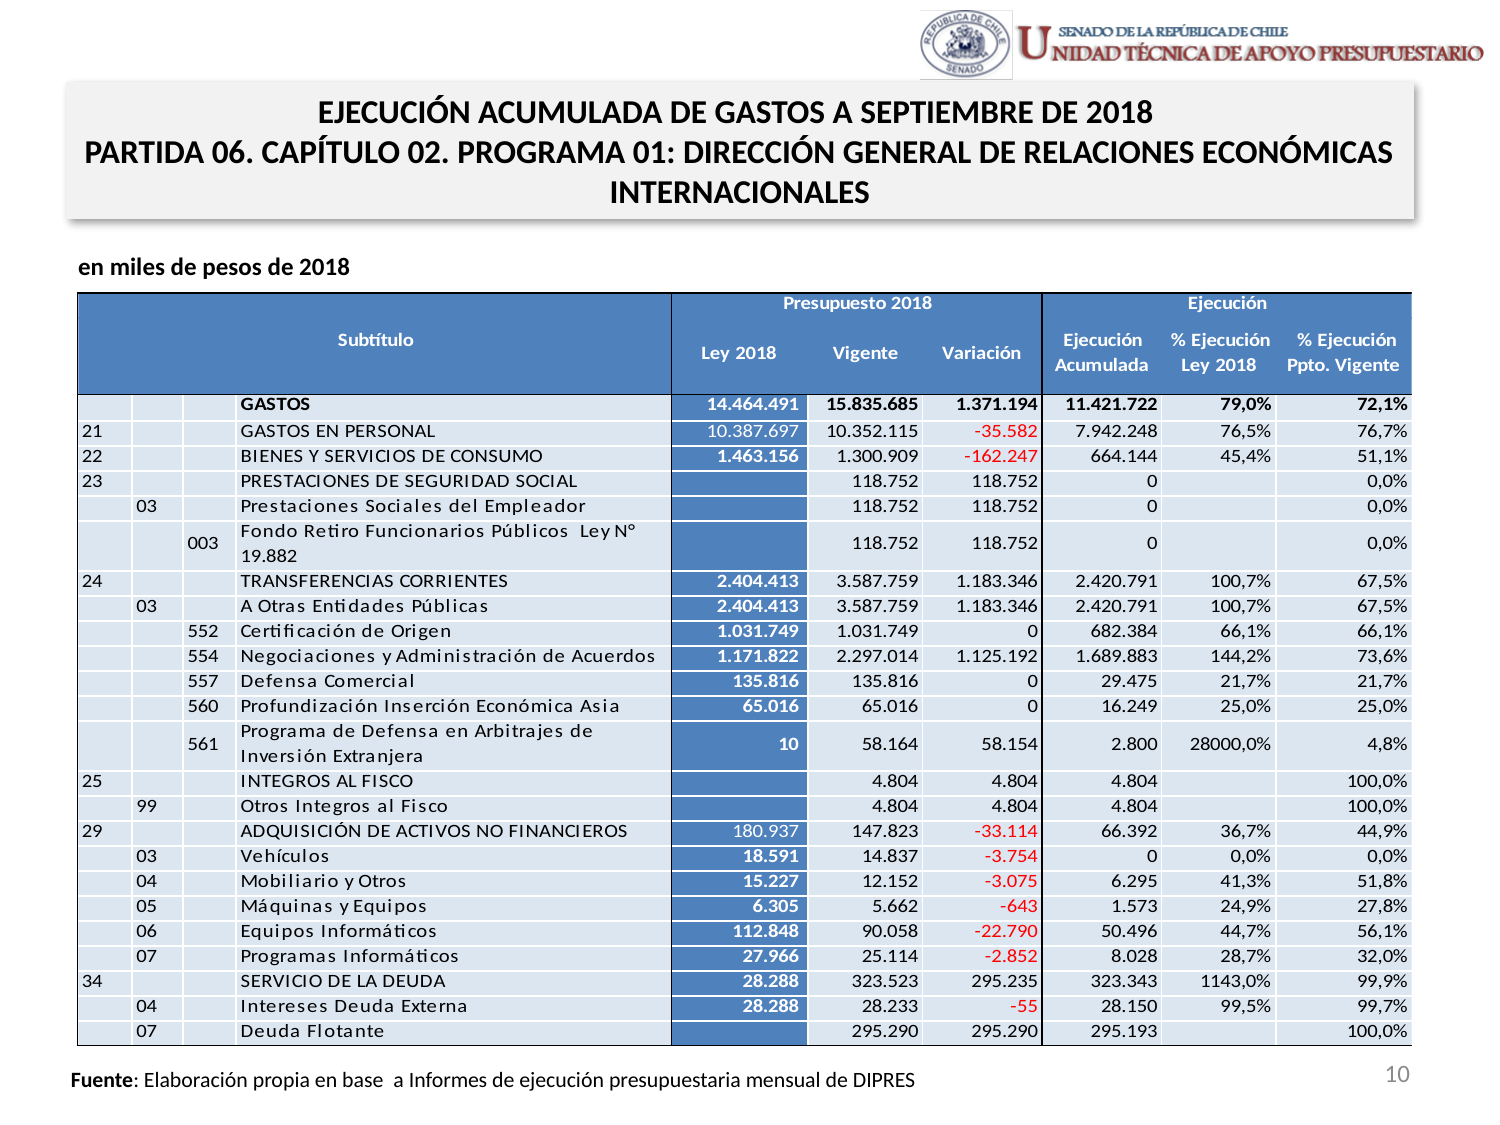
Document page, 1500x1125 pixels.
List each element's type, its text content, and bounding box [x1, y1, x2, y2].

text_box EJECUCIÓN ACUMULADA DE GASTOS A SEPTIEMBRE DE 2018 PARTIDA 06. CAPÍTULO 02. PROGRAMA 01: DIRECCIÓN GENERAL DE RELACIONES ECONÓMICAS INTERNACIONALES [66, 82, 1414, 219]
text_box en miles de pesos de 2018 [63, 243, 1414, 319]
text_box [76, 291, 1414, 1048]
picture [920, 0, 1499, 113]
slide_number 10 [1074, 1042, 1425, 1103]
footer Fuente: Elaboración propia en base a Informes de ejecución presupuestaria mensual de DIPRES [56, 1057, 1436, 1118]
